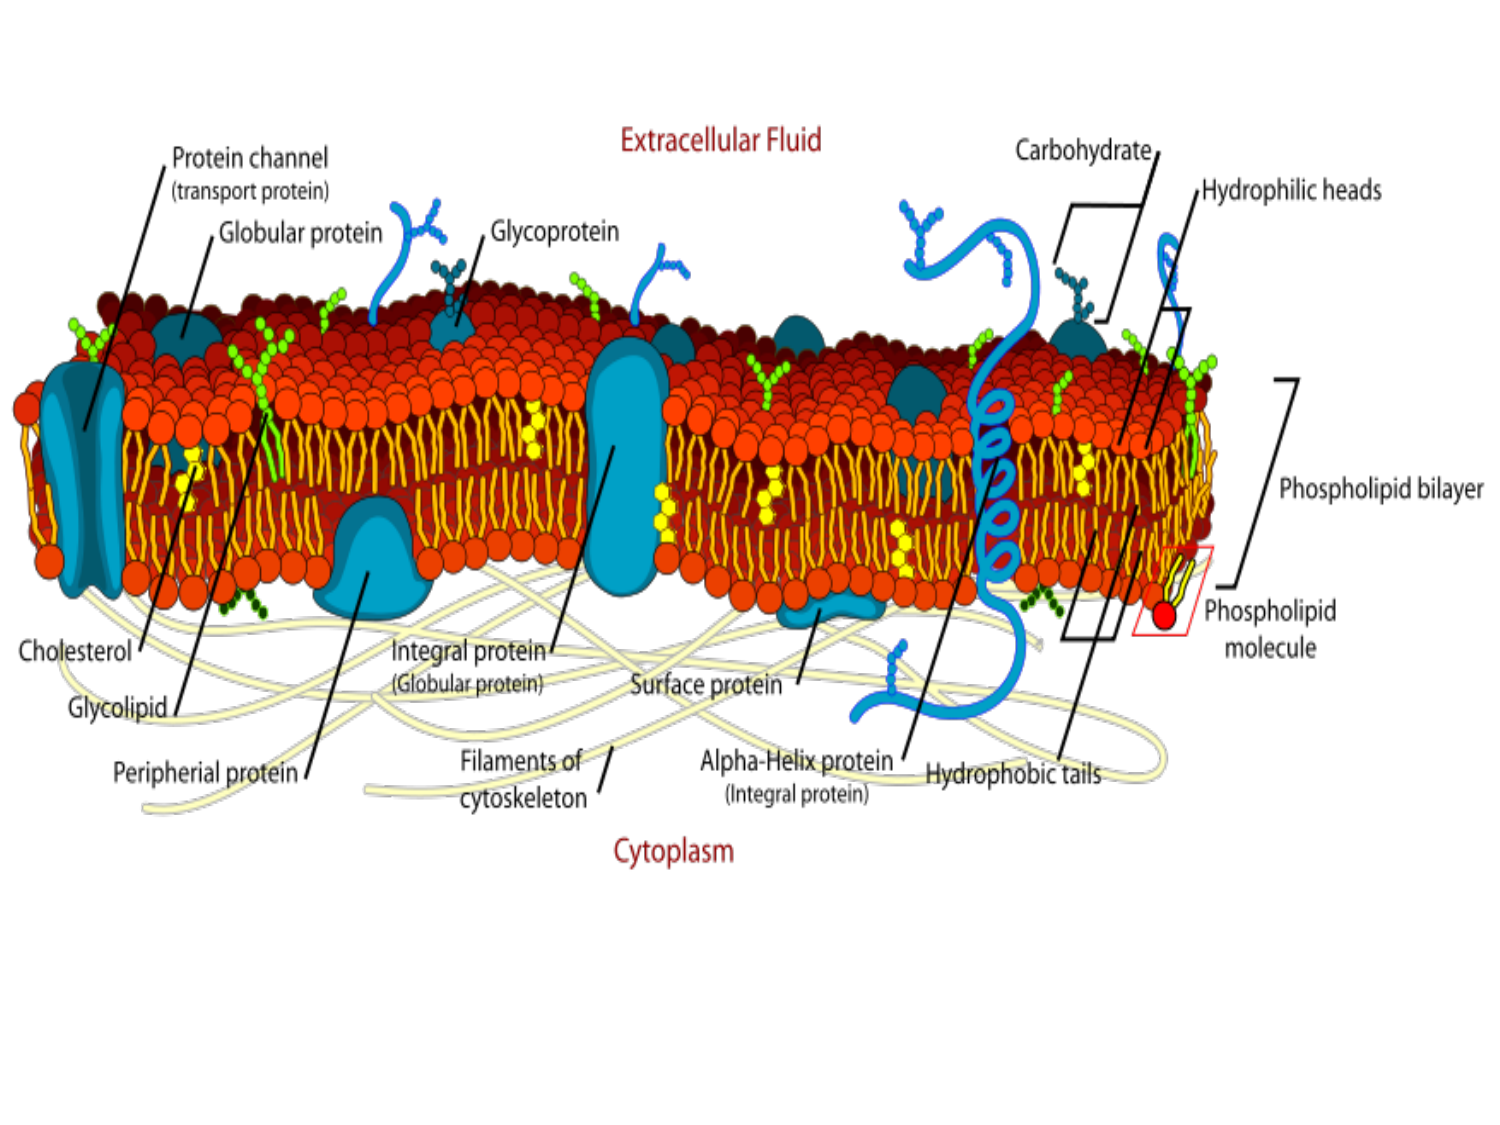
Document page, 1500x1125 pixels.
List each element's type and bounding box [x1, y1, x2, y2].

picture [0, 101, 1500, 894]
